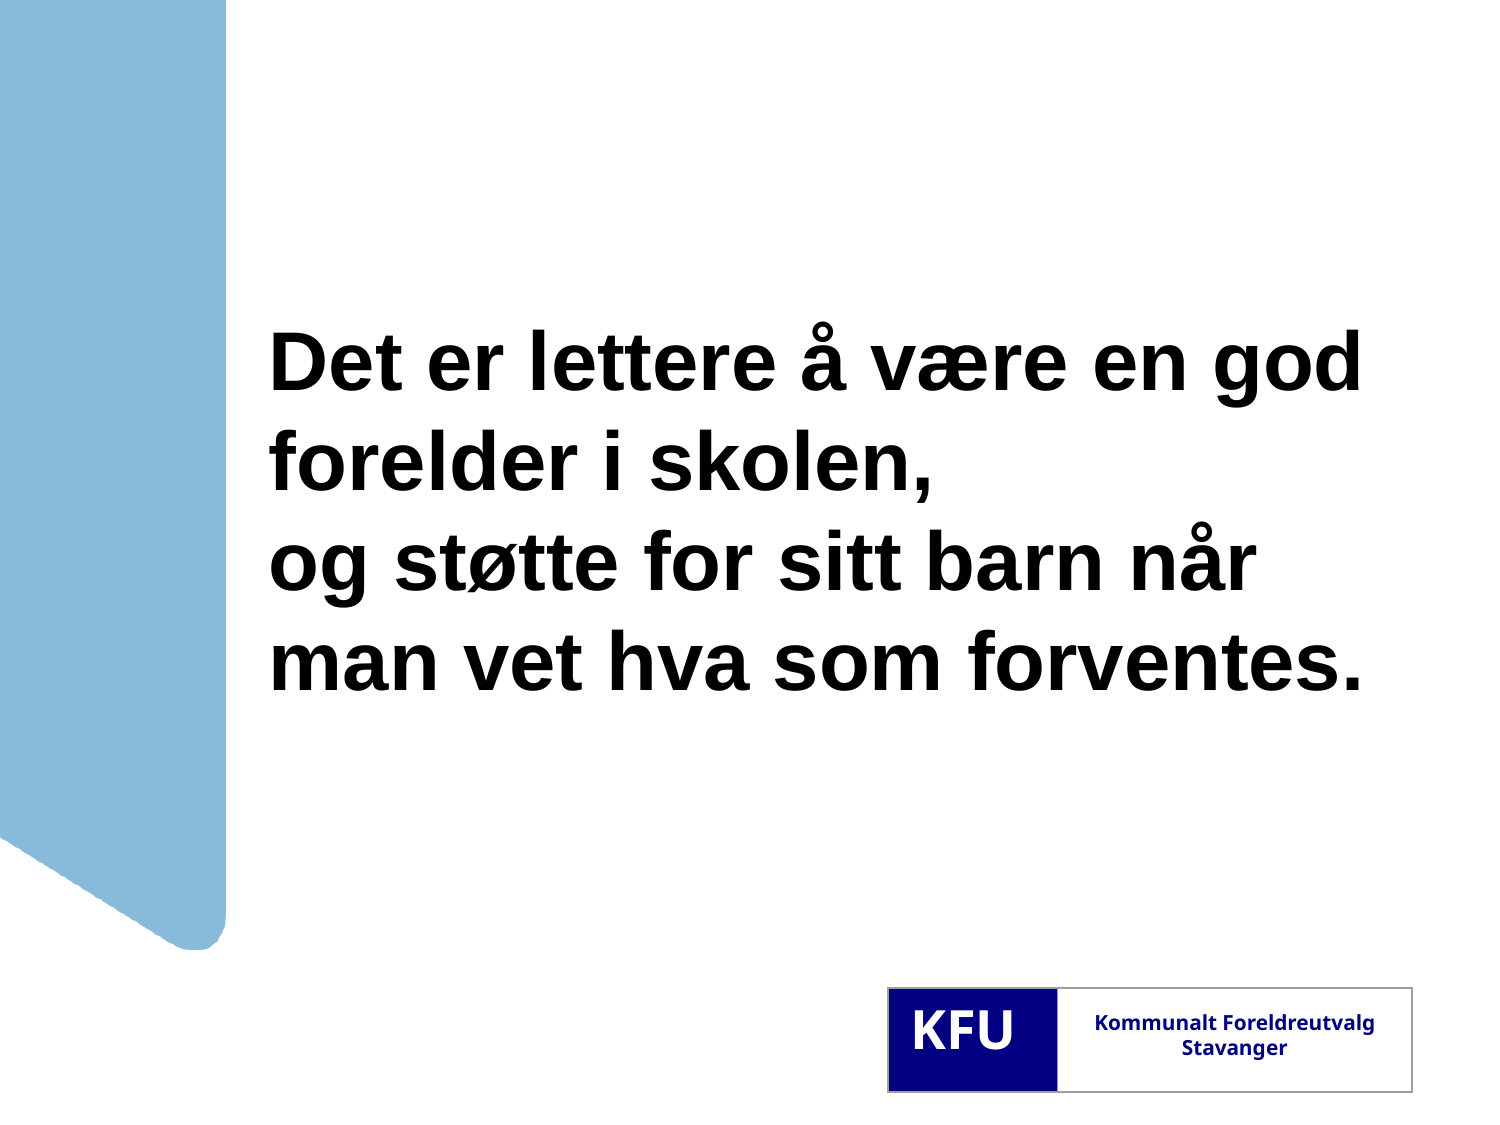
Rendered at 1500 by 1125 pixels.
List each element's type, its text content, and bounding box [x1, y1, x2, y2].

picture [0, 0, 226, 950]
title Det er lettere å være en god forelder i skolen, og støtte for sitt barn når man vet hva som forventes. [253, 162, 1388, 953]
